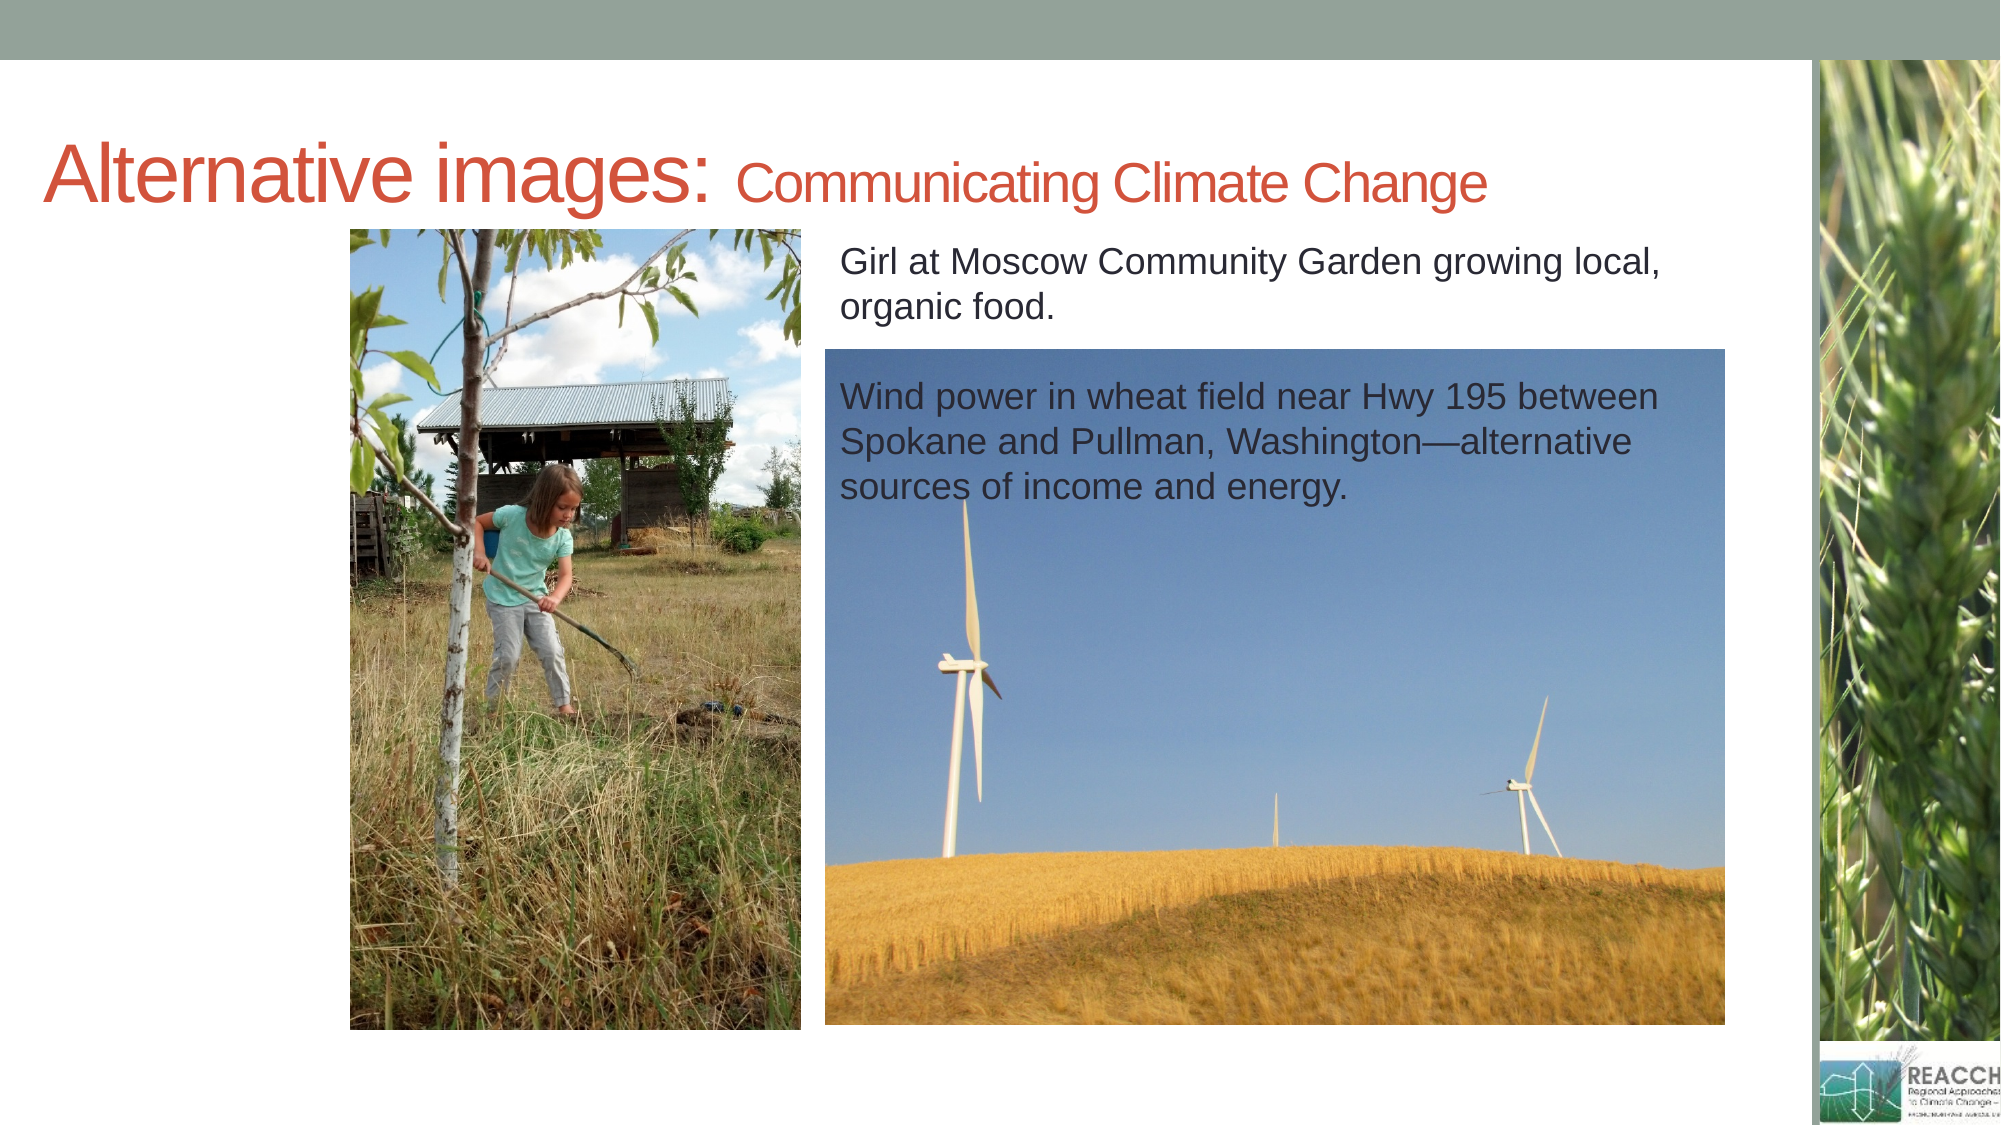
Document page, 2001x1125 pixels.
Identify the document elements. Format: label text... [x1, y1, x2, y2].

picture [824, 349, 1726, 1026]
picture [1819, 56, 2001, 1125]
title Alternative images: Communicating Climate Change [28, 87, 1619, 250]
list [349, 228, 802, 1030]
text_box Girl at Moscow Community Garden growing local, organic food. Wind power in wheat field near Hwy 195 between Spokane and Pullman, Washington—alternative sources of income and energy. [824, 229, 1725, 348]
